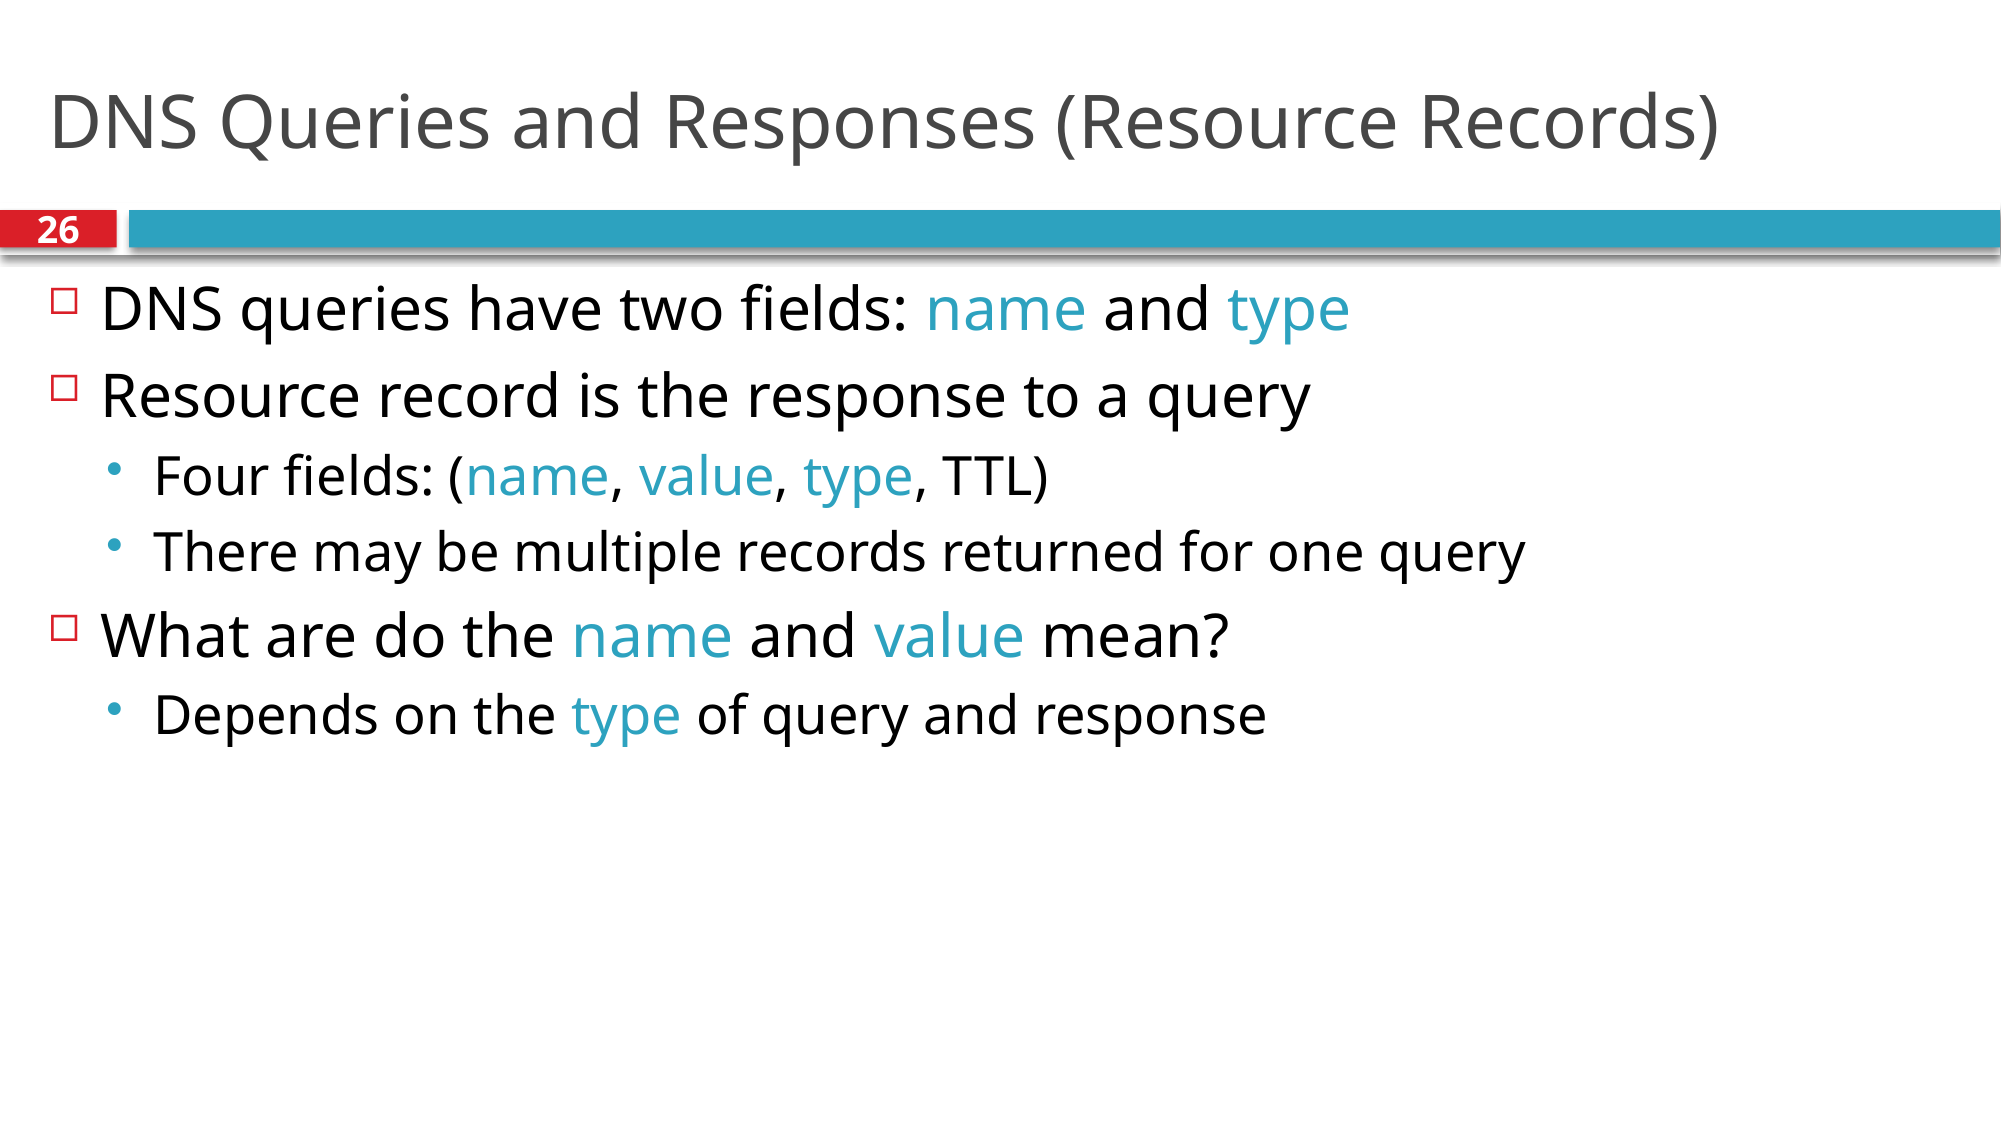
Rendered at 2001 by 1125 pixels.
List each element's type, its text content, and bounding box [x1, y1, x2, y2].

slide_number 26 [0, 206, 117, 257]
list DNS queries have two fields: name and type Resource record is the response to a query Four fields: (name, value, type, TTL) There may be multiple records returned for one query What are do the name and value mean? Depends on the type of query and response [33, 262, 1967, 1100]
title DNS Queries and Responses (Resource Records) [33, 37, 1967, 200]
